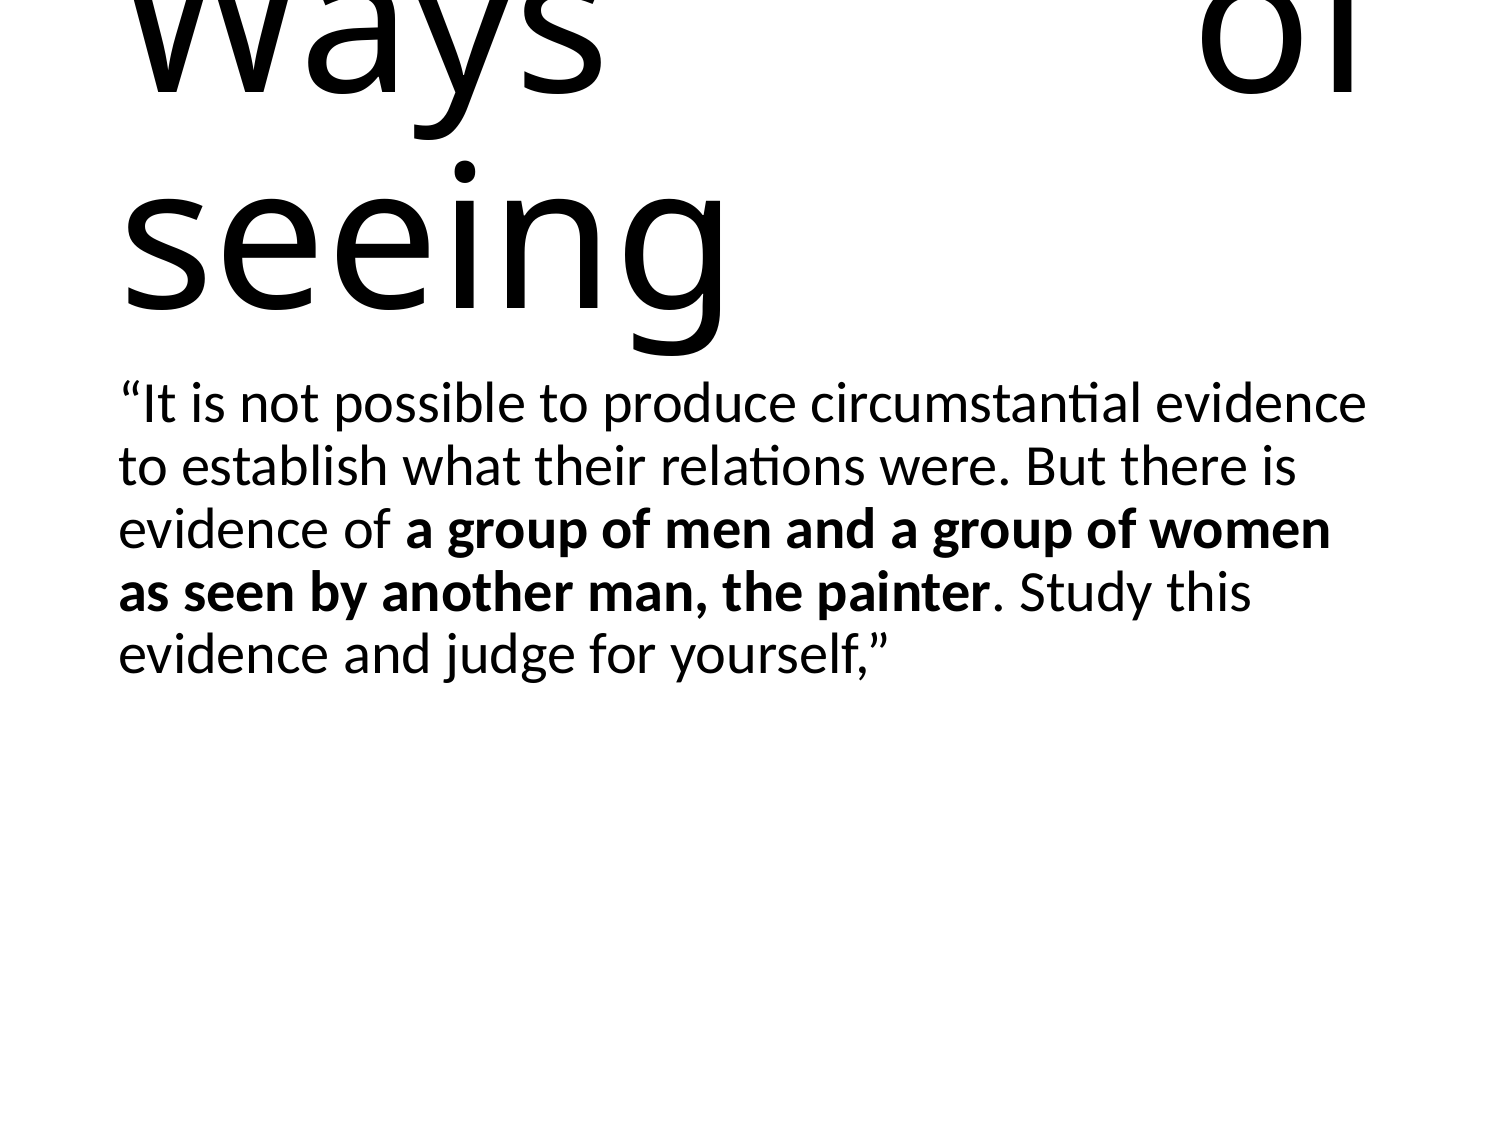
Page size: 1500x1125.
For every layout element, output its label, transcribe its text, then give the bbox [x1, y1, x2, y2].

list “It is not possible to produce circumstantial evidence to establish what their relations were. But there is evidence of a group of men and a group of women as seen by another man, the painter. Study this evidence and judge for yourself,” [103, 364, 1397, 870]
title Ways of seeing [103, 31, 1397, 240]
